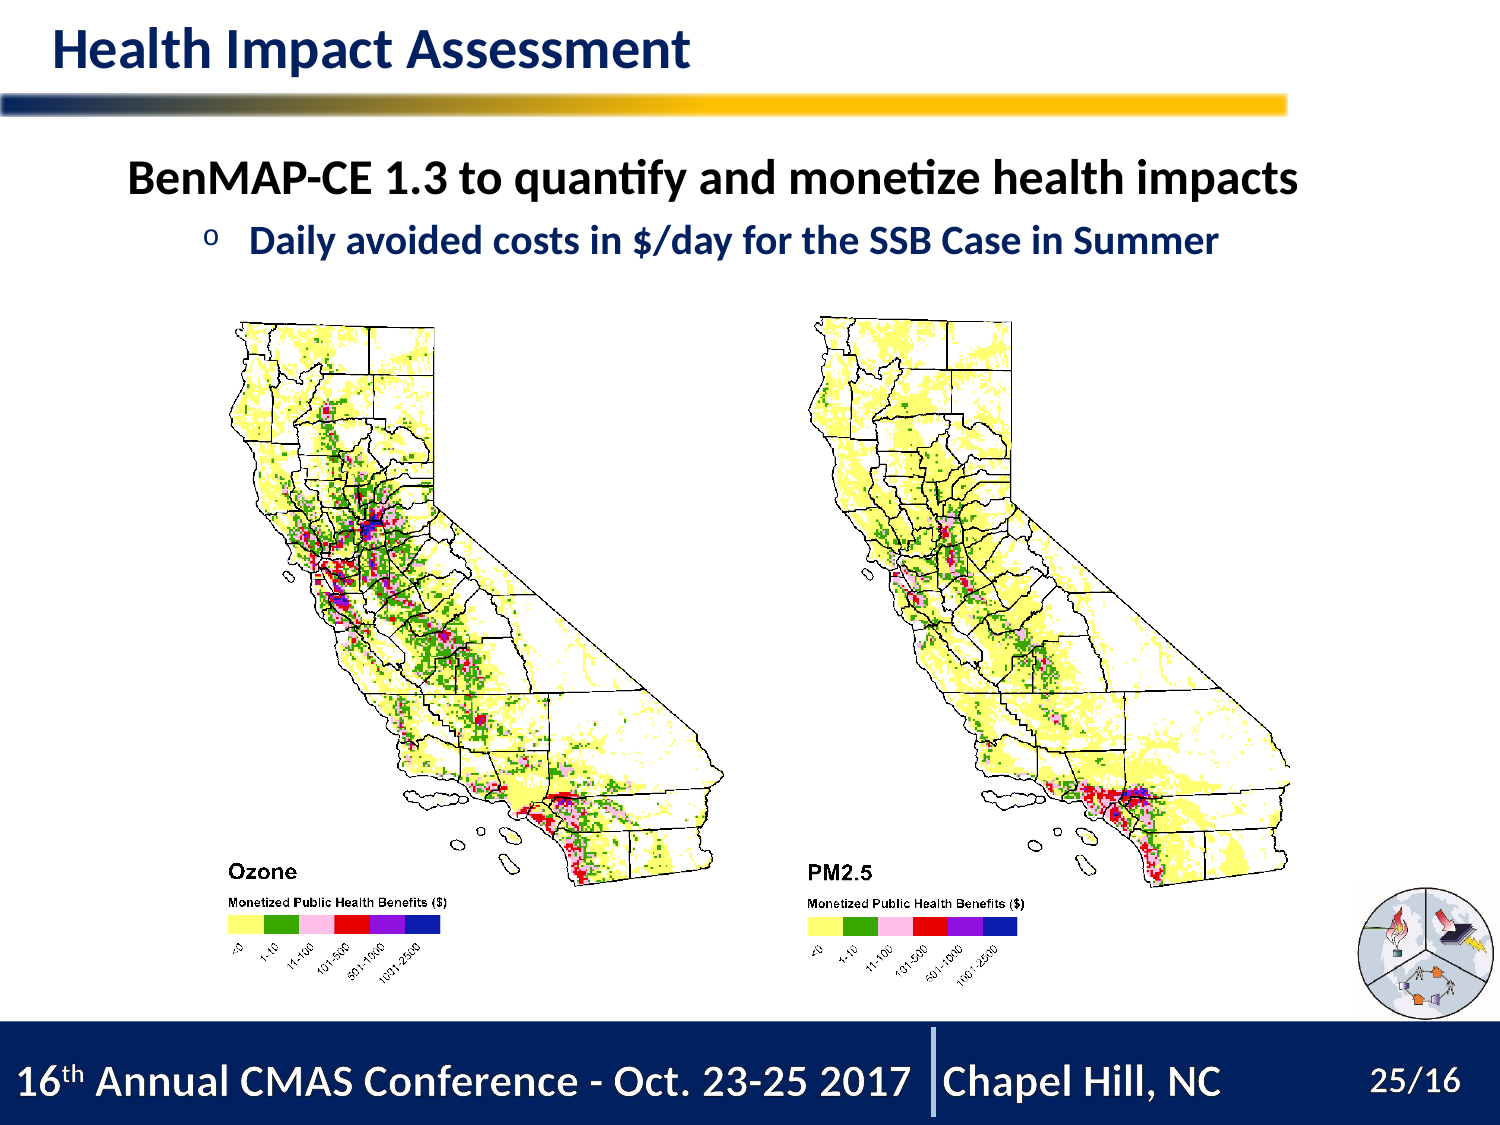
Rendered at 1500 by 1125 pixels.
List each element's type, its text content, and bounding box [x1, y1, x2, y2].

list BenMAP-CE 1.3 to quantify and monetize health impacts Daily avoided costs in $/day for the SSB Case in Summer [112, 137, 1413, 880]
picture [1354, 881, 1499, 1021]
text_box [209, 312, 1291, 996]
title Health Impact Assessment [37, 0, 1463, 111]
